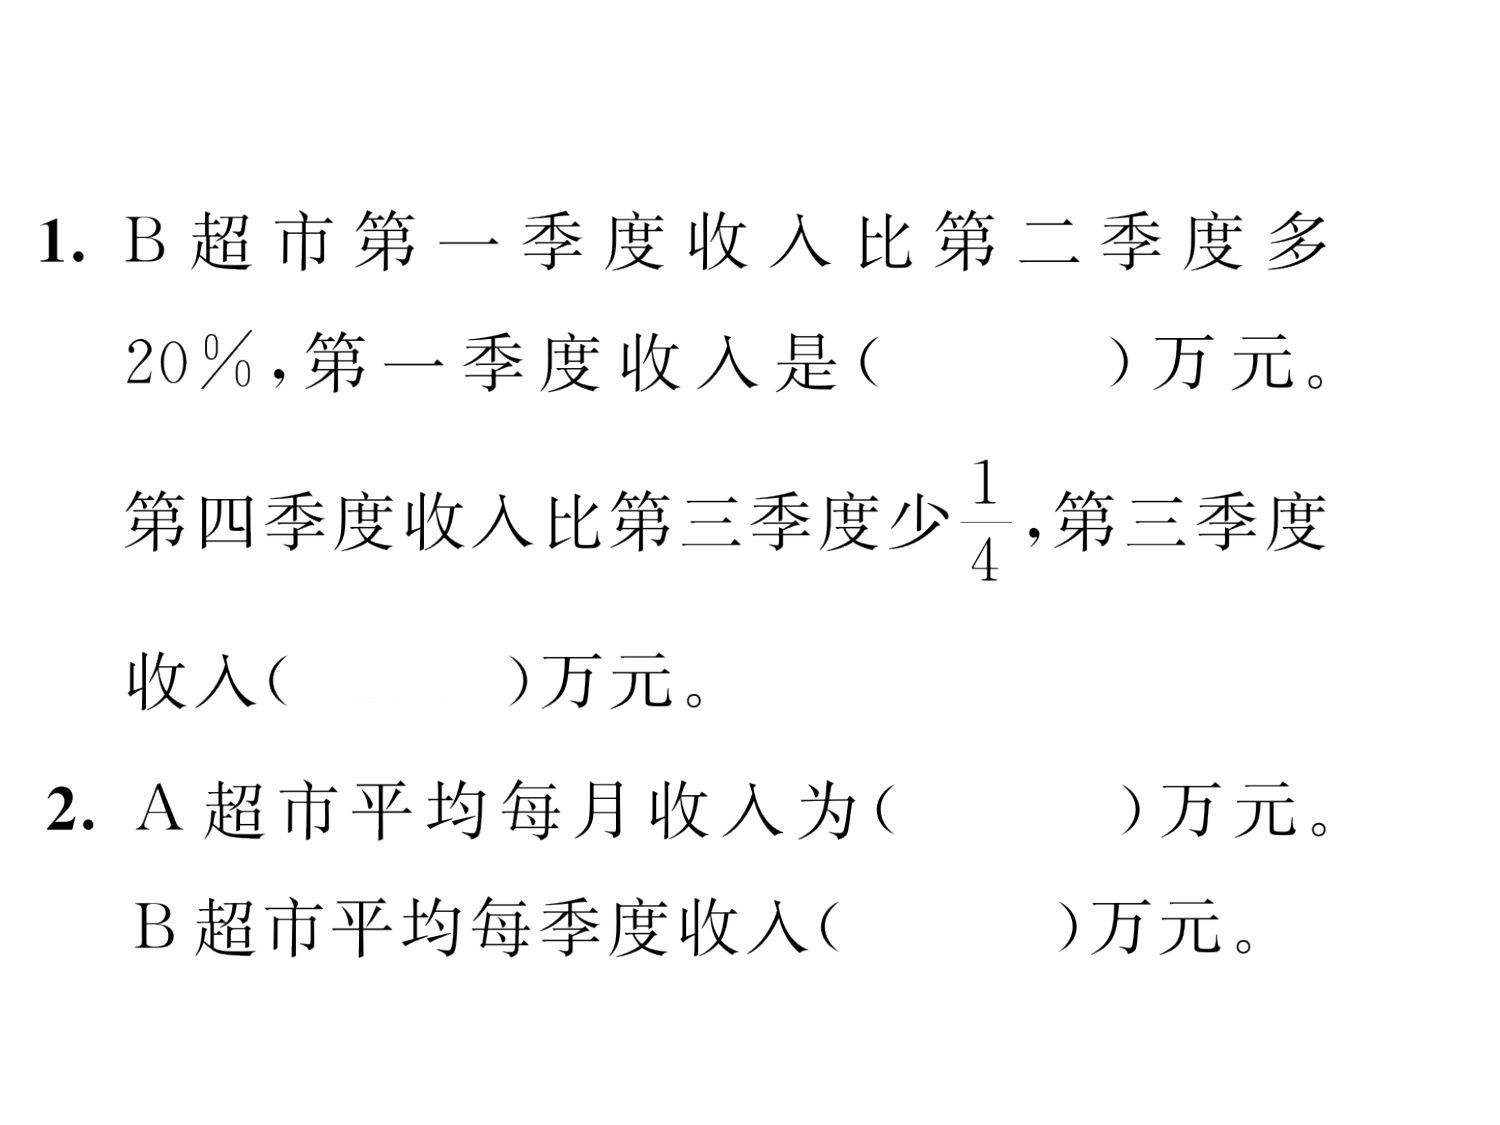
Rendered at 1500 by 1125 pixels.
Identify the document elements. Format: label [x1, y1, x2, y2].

picture [35, 177, 1459, 993]
